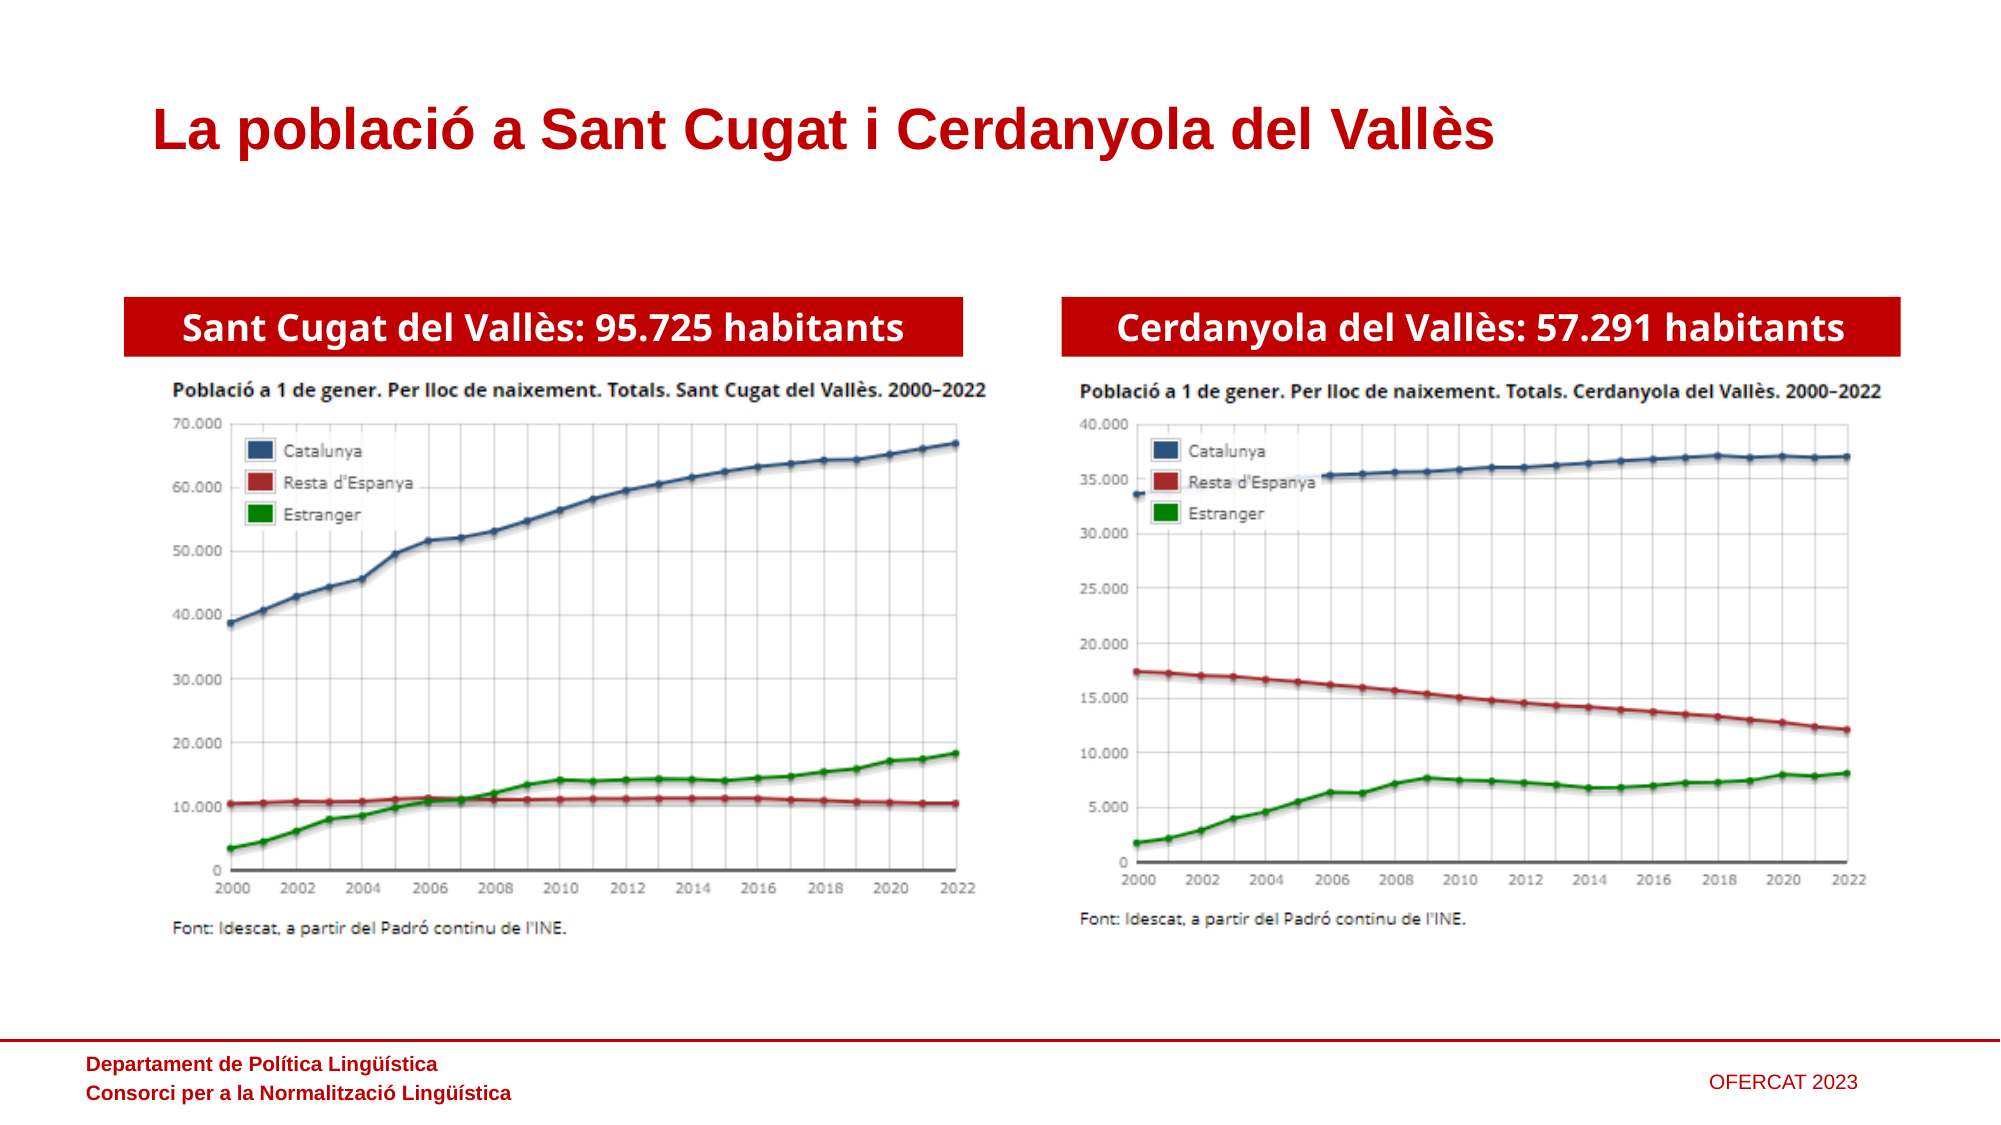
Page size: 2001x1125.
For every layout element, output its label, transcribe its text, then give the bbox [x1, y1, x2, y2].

text_box Sant Cugat del Vallès: 95.725 habitants [124, 296, 964, 357]
picture [1066, 369, 1901, 951]
text_box Cerdanyola del Vallès: 57.291 habitants [1061, 296, 1901, 357]
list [162, 369, 1002, 952]
title La població a Sant Cugat i Cerdanyola del Vallès [137, 59, 1863, 202]
